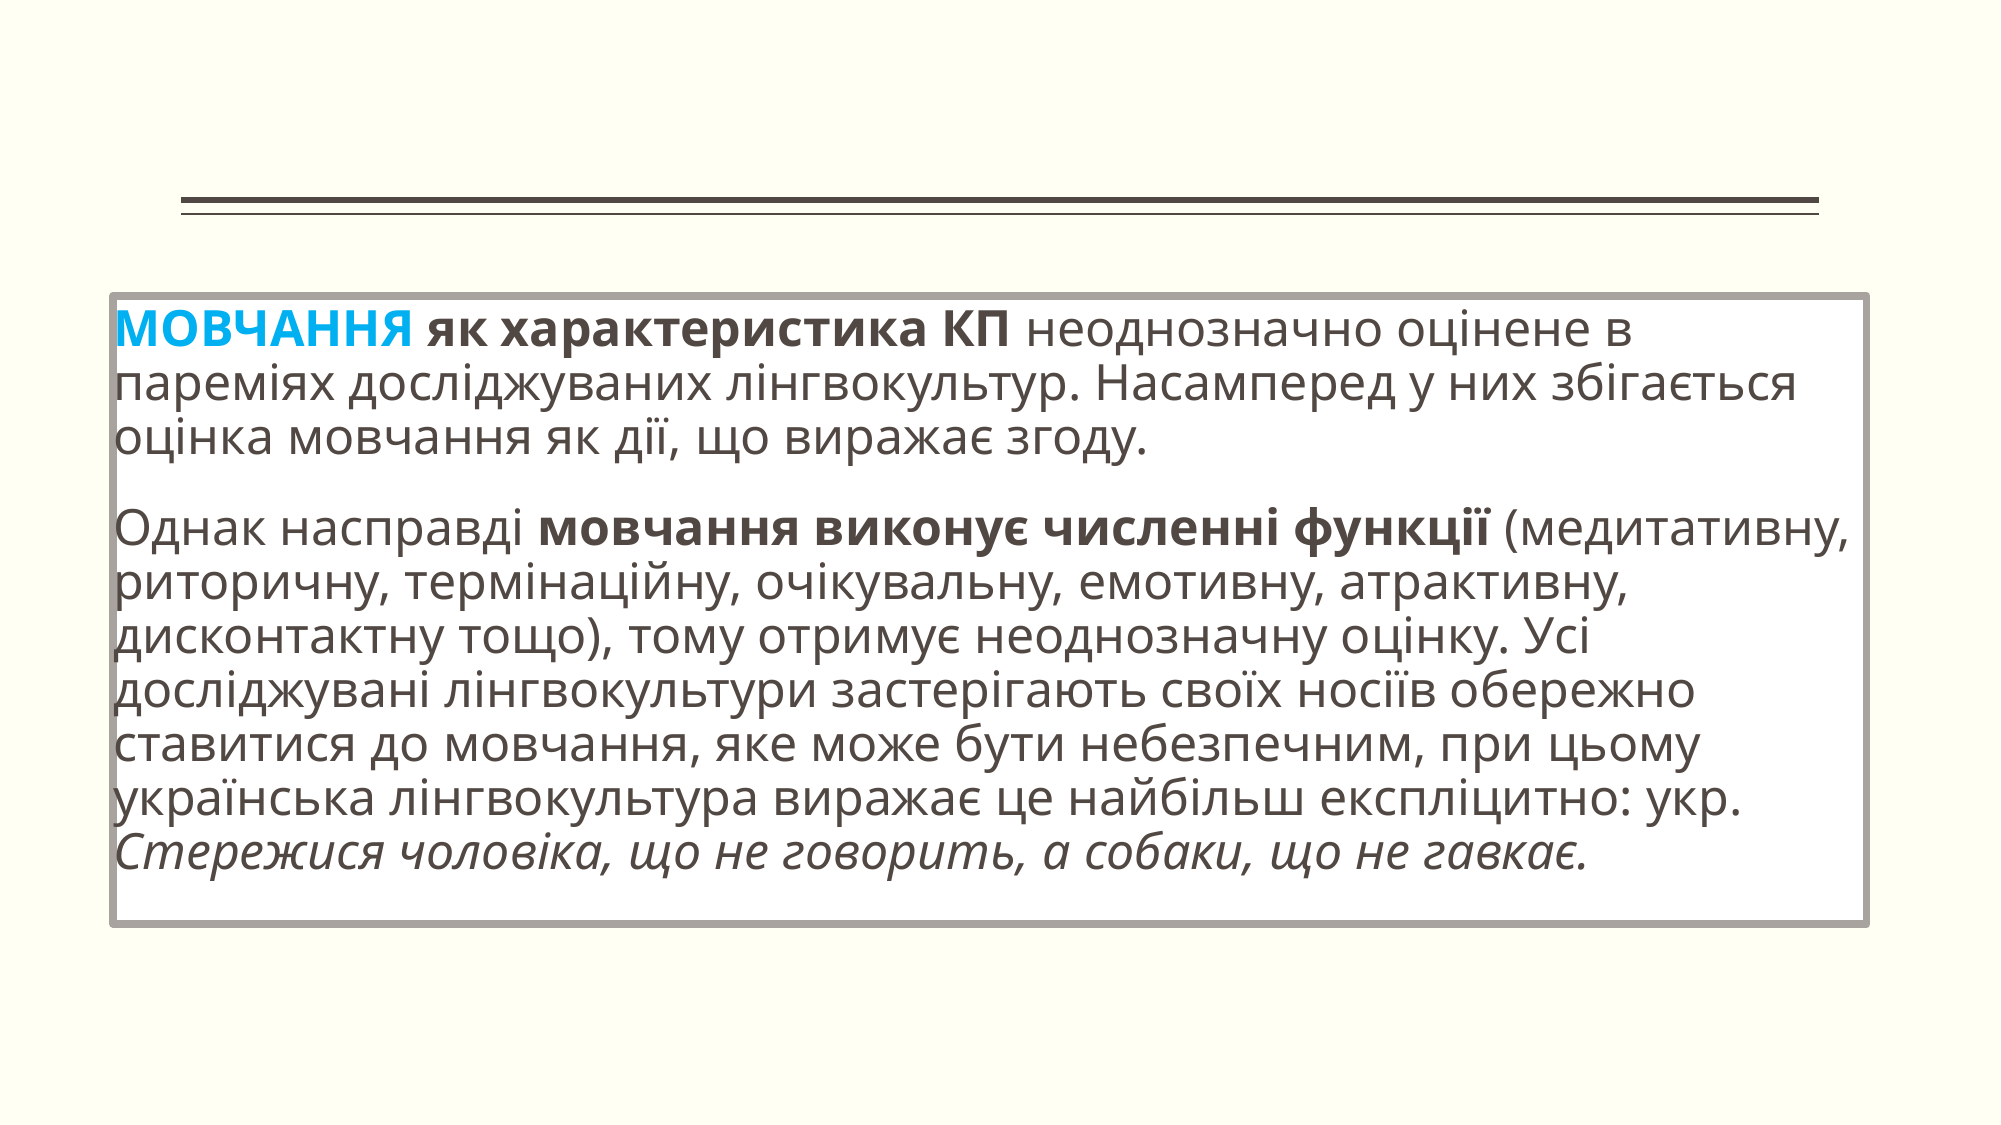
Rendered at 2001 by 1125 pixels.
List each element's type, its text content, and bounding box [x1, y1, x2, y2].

list МОВЧАННЯ як характеристика КП неоднозначно оцінене в пареміях досліджуваних лінгвокультур. Насамперед у них збігається оцінка мовчання як дії, що виражає згоду. Однак насправді мовчання виконує численні функції (медитативну, риторичну, термінаційну, очікувальну, емотивну, атрактивну, дисконтактну тощо), тому отримує неоднозначну оцінку. Усі досліджувані лінгвокультури застерігають своїх носіїв обережно ставитися до мовчання, яке може бути небезпечним, при цьому українська лінгвокультура виражає це найбільш експліцитно: укр. Стережися чоловіка, що не говорить, а собаки, що не гавкає. [109, 292, 1870, 928]
